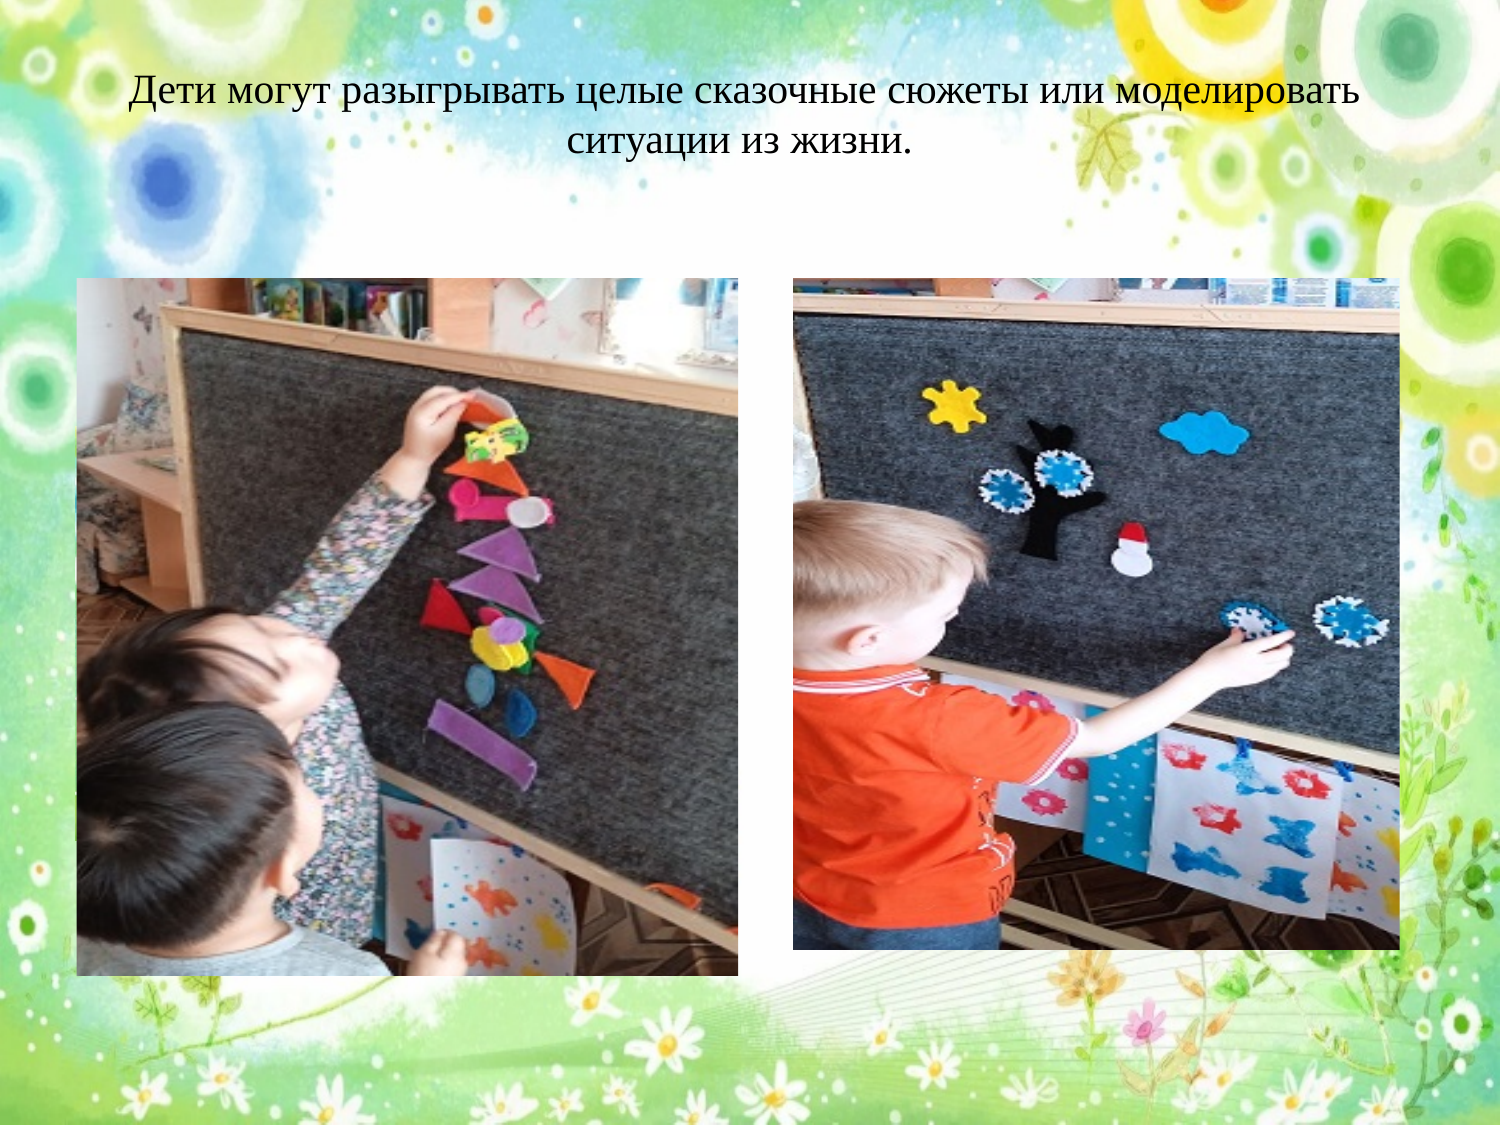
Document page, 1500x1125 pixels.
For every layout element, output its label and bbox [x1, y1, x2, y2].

picture [76, 278, 739, 977]
picture [761, 278, 1400, 1049]
list [0, 0, 1500, 1125]
